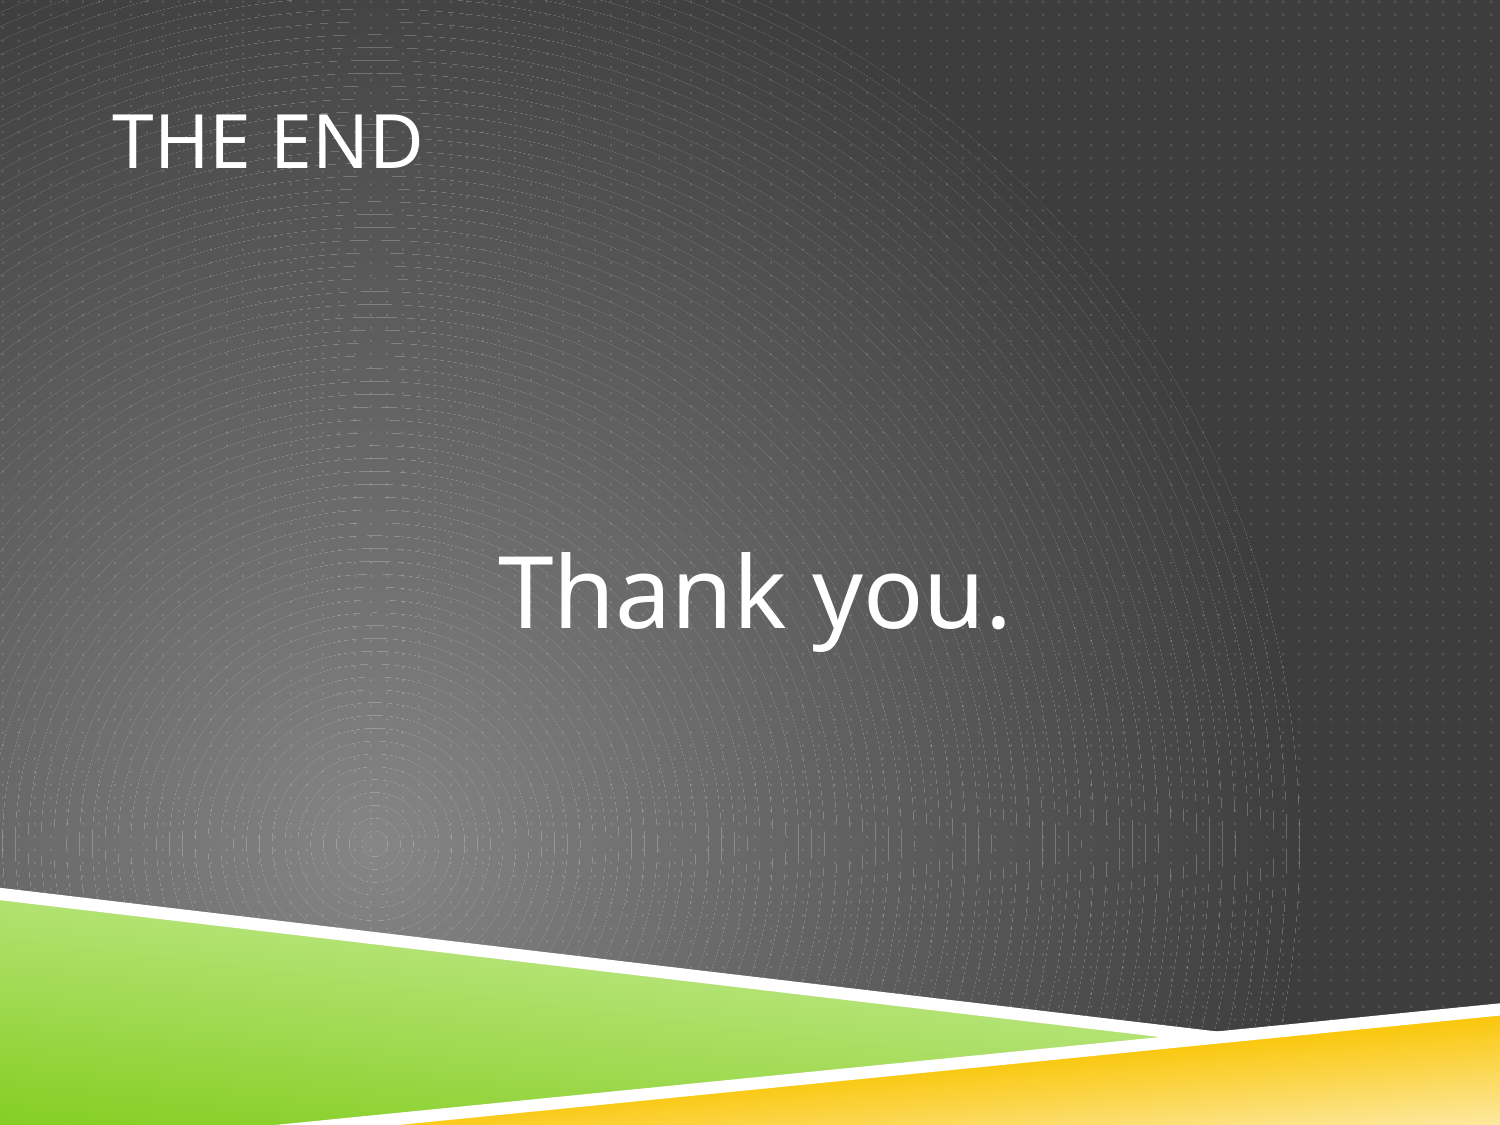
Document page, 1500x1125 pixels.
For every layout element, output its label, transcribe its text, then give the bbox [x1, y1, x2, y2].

list Thank you. [112, 262, 1388, 875]
title The End [112, 45, 1388, 233]
